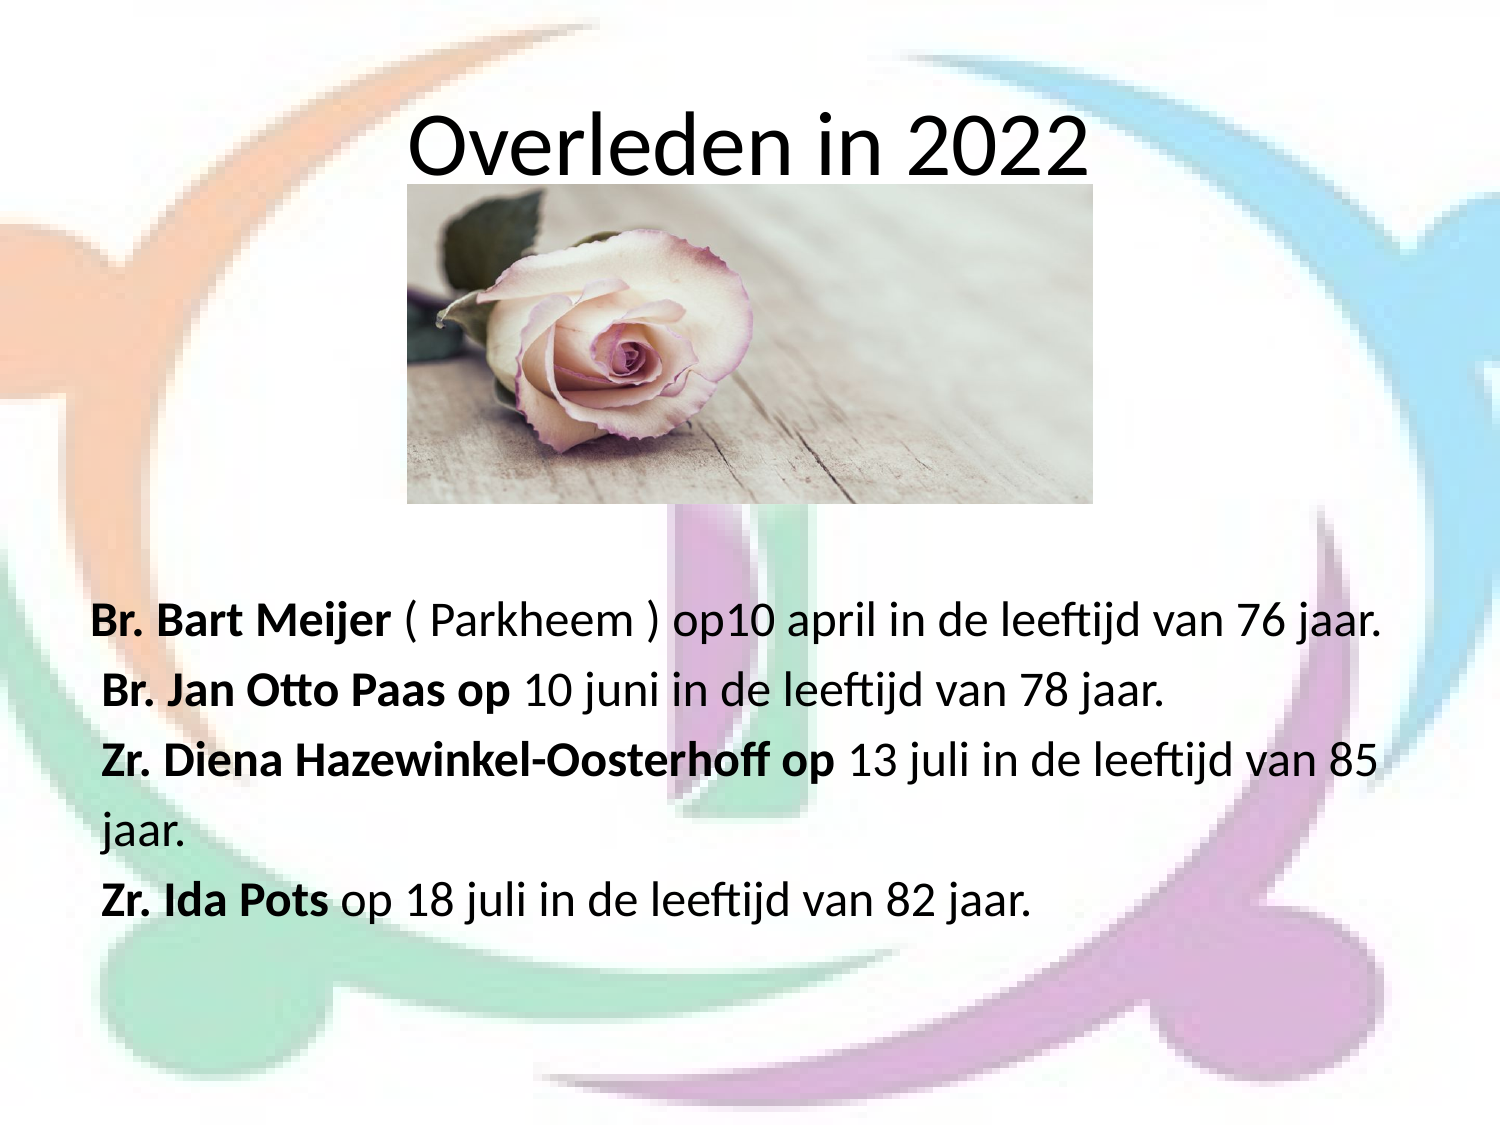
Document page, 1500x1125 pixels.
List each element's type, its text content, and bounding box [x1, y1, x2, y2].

picture [407, 184, 1093, 504]
title Overleden in 2022 [75, 45, 1425, 232]
list Br. Bart Meijer ( Parkheem ) op10 april in de leeftijd van 76 jaar. Br. Jan Otto Paas op 10 juni in de leeftijd van 78 jaar. Zr. Diena Hazewinkel-Oosterhoff op 13 juli in de leeftijd van 85 jaar. Zr. Ida Pots op 18 juli in de leeftijd van 82 jaar. [75, 232, 1425, 975]
